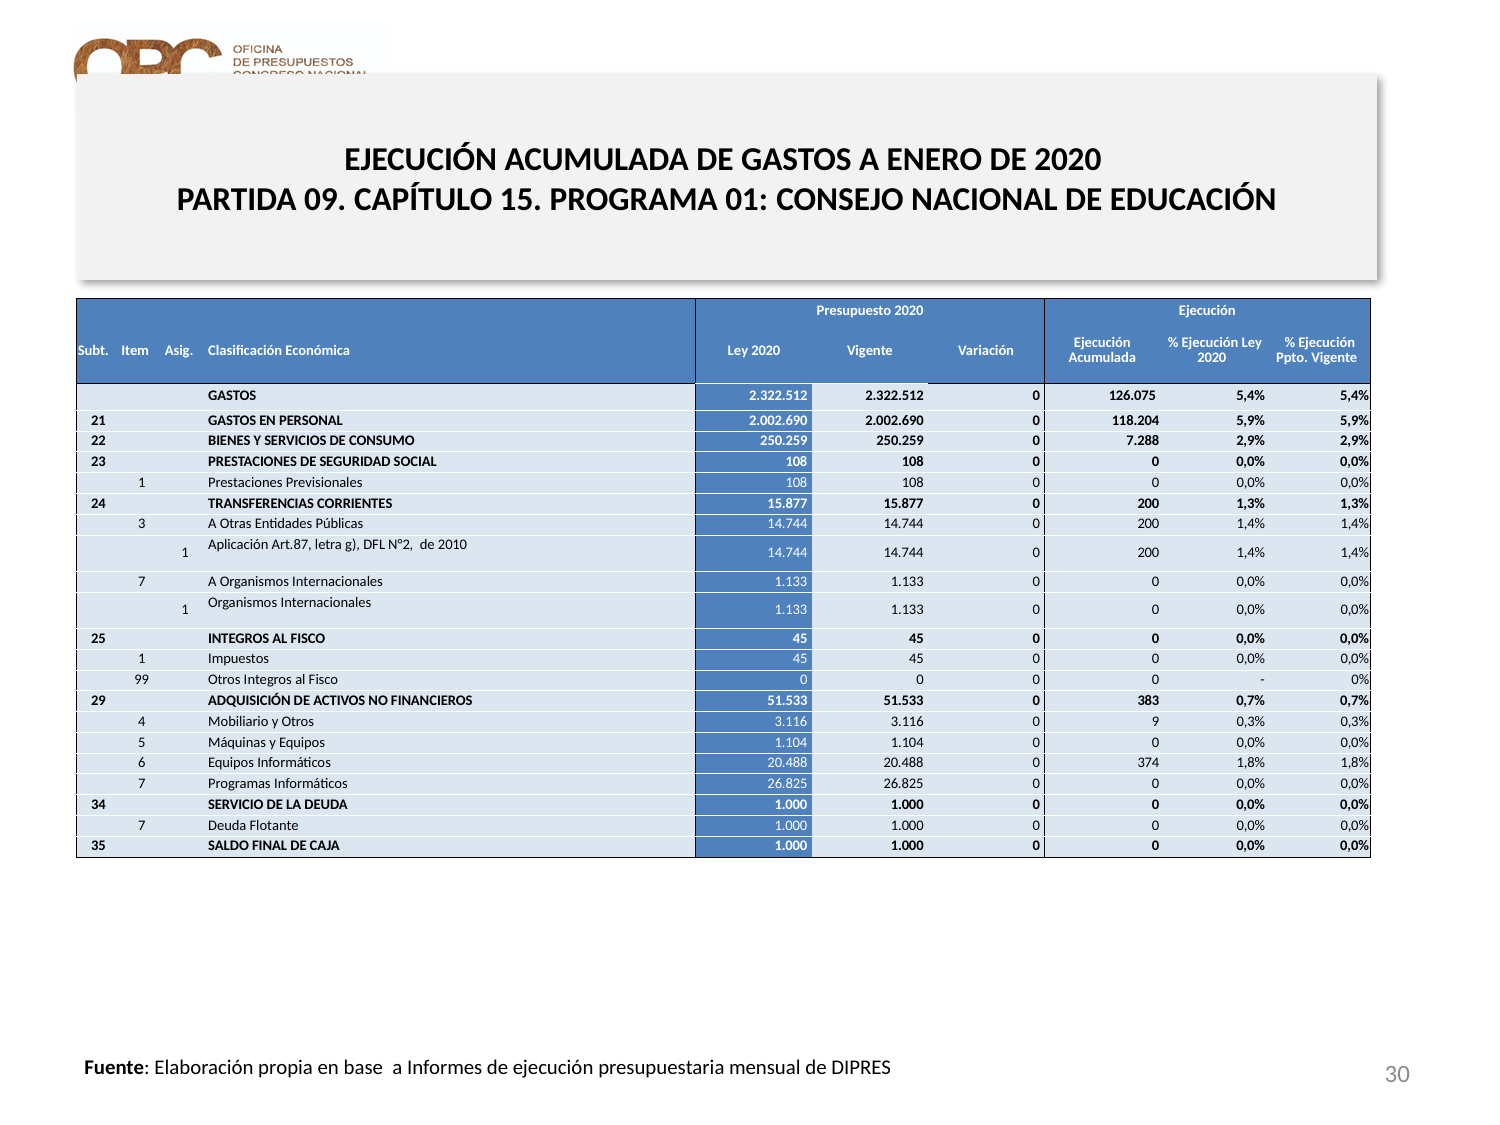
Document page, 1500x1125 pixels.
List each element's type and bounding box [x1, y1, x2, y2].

table_cell [77, 795, 695, 815]
table_cell [696, 671, 1044, 690]
table_cell [77, 494, 695, 514]
table_cell [696, 733, 1044, 753]
table_cell [696, 515, 1044, 535]
table_cell [77, 536, 695, 571]
table_cell [696, 572, 1044, 592]
table_cell [696, 411, 1044, 431]
table_cell [77, 691, 695, 711]
table_cell [1045, 712, 1370, 732]
table_cell [1045, 837, 1370, 857]
table_cell [696, 473, 1044, 493]
table_cell [696, 691, 1044, 711]
table_cell [1045, 432, 1370, 451]
table_cell [696, 319, 1044, 383]
text_box [76, 238, 1376, 299]
table_cell [696, 593, 1044, 628]
table_cell [1045, 515, 1370, 535]
table_cell [77, 515, 695, 535]
table_cell [1045, 754, 1370, 773]
table_cell [77, 432, 695, 451]
table_cell [696, 494, 1044, 514]
table_cell [77, 593, 695, 628]
table_cell [77, 629, 695, 649]
table_header [696, 299, 1044, 319]
table_cell [77, 319, 695, 383]
table_cell [77, 650, 695, 670]
table_cell [1045, 319, 1370, 383]
table_cell [696, 795, 1044, 815]
table_cell [77, 572, 695, 592]
title [78, 75, 1376, 280]
table_cell [1045, 572, 1370, 592]
table_cell [696, 816, 1044, 836]
table_cell [77, 733, 695, 753]
table_cell [77, 411, 695, 431]
table_cell [1045, 473, 1370, 493]
table_cell [1045, 384, 1370, 410]
table_cell [696, 754, 1044, 773]
table_cell [77, 837, 695, 857]
table_cell [1045, 494, 1370, 514]
table_cell [696, 629, 1044, 649]
table_cell [77, 754, 695, 773]
picture [70, 22, 391, 118]
table_cell [77, 774, 695, 794]
slide_number [1074, 1042, 1425, 1103]
table_cell [1045, 536, 1370, 571]
table_cell [1045, 733, 1370, 753]
table_cell [77, 712, 695, 732]
table_header [77, 299, 695, 319]
table_cell [1045, 774, 1370, 794]
table_cell [77, 473, 695, 493]
table_cell [696, 650, 1044, 670]
table_cell [1045, 671, 1370, 690]
table_cell [696, 837, 1044, 857]
table_cell [1045, 411, 1370, 431]
table_cell [696, 536, 1044, 571]
table_cell [77, 671, 695, 690]
table_cell [1045, 816, 1370, 836]
table_cell [1045, 593, 1370, 628]
table_cell [1045, 795, 1370, 815]
table_cell [77, 816, 695, 836]
table_cell [696, 712, 1044, 732]
table_cell [696, 384, 1044, 410]
table_cell [1045, 629, 1370, 649]
table_header [1045, 299, 1370, 319]
table_cell [77, 384, 695, 410]
table_cell [77, 452, 695, 472]
table_cell [1045, 650, 1370, 670]
table_cell [1045, 452, 1370, 472]
table_cell [696, 774, 1044, 794]
table_cell [1045, 691, 1370, 711]
table_cell [696, 432, 1044, 451]
table_cell [696, 452, 1044, 472]
